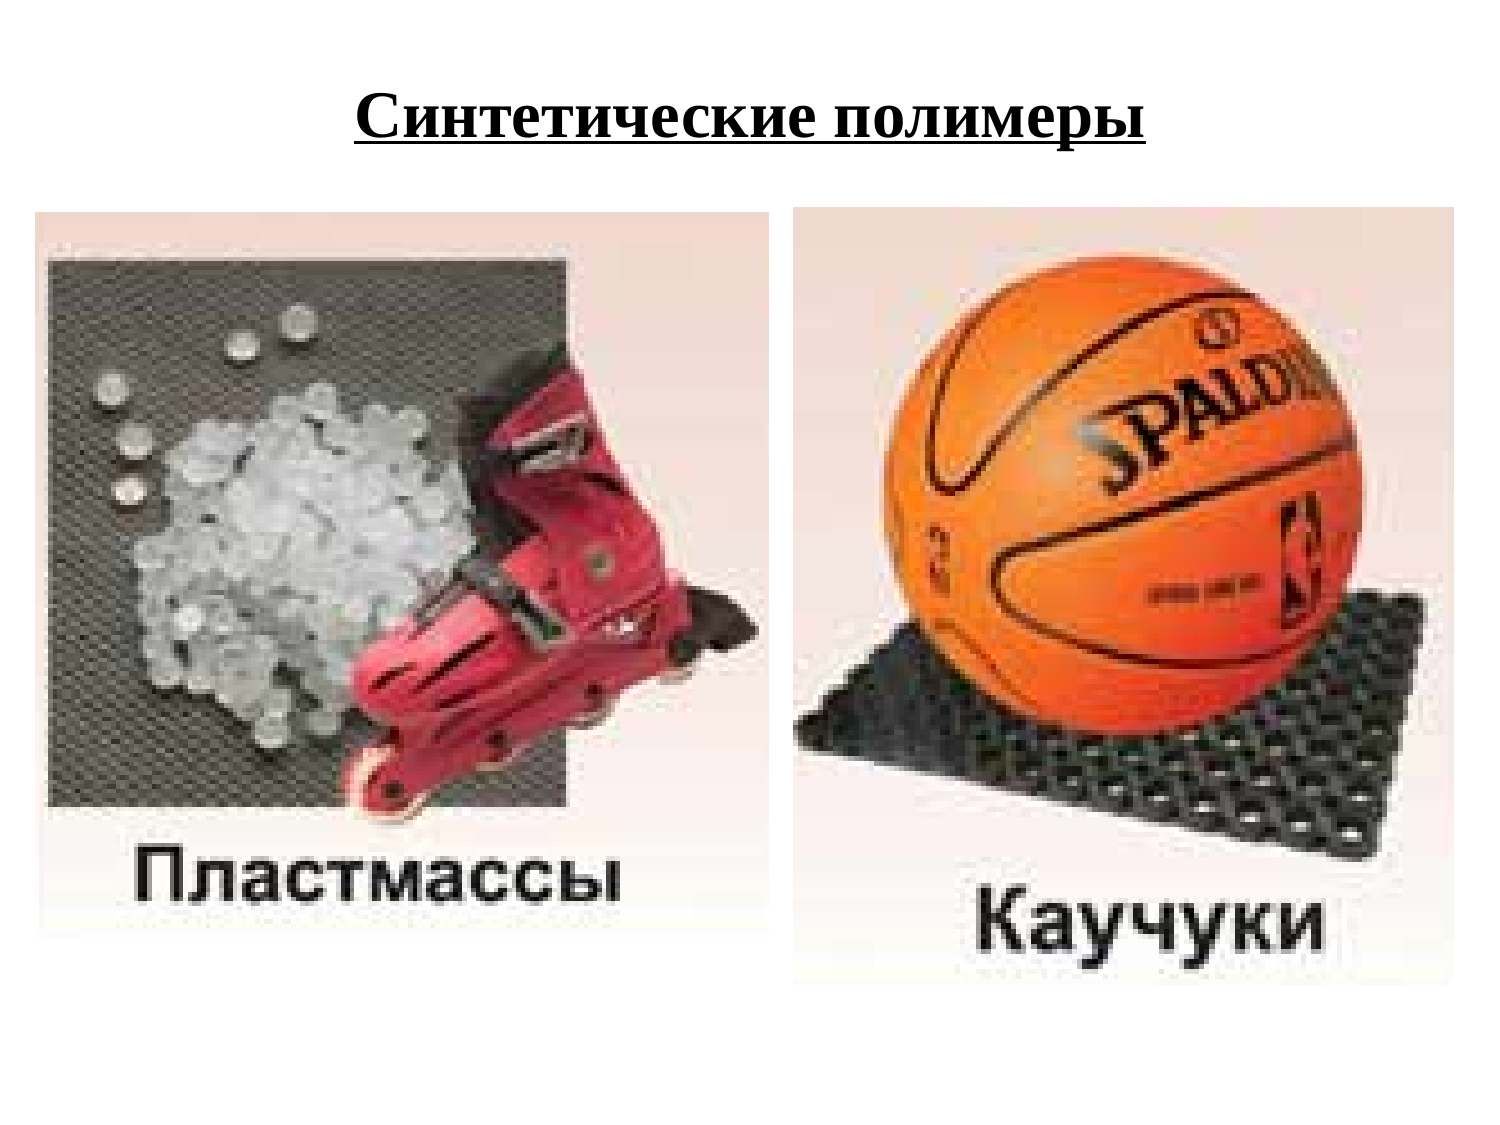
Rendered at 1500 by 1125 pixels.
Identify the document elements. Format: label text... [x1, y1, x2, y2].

picture [792, 207, 1454, 985]
picture [34, 212, 770, 938]
title Синтетические полимеры [0, 45, 1500, 176]
